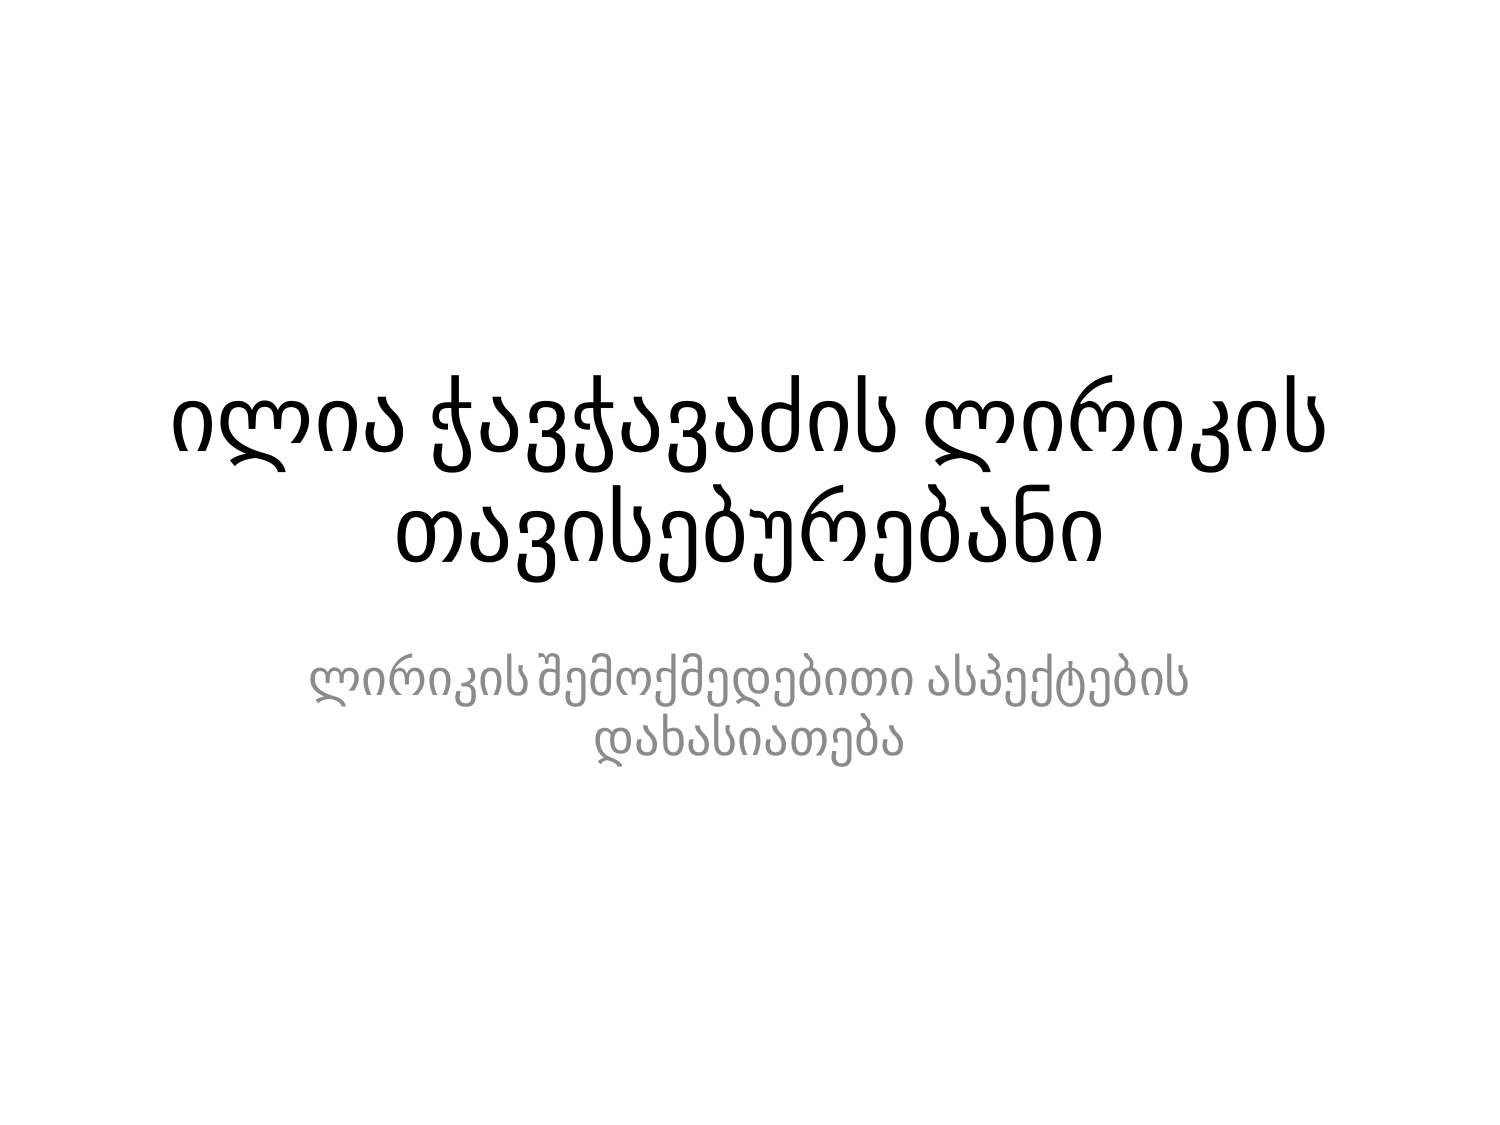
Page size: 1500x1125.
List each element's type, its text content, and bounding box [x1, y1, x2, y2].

subtitle ლირიკის შემოქმედებითი ასპექტების დახასიათება [225, 637, 1275, 925]
title ილია ჭავჭავაძის ლირიკის თავისებურებანი [112, 349, 1388, 591]
